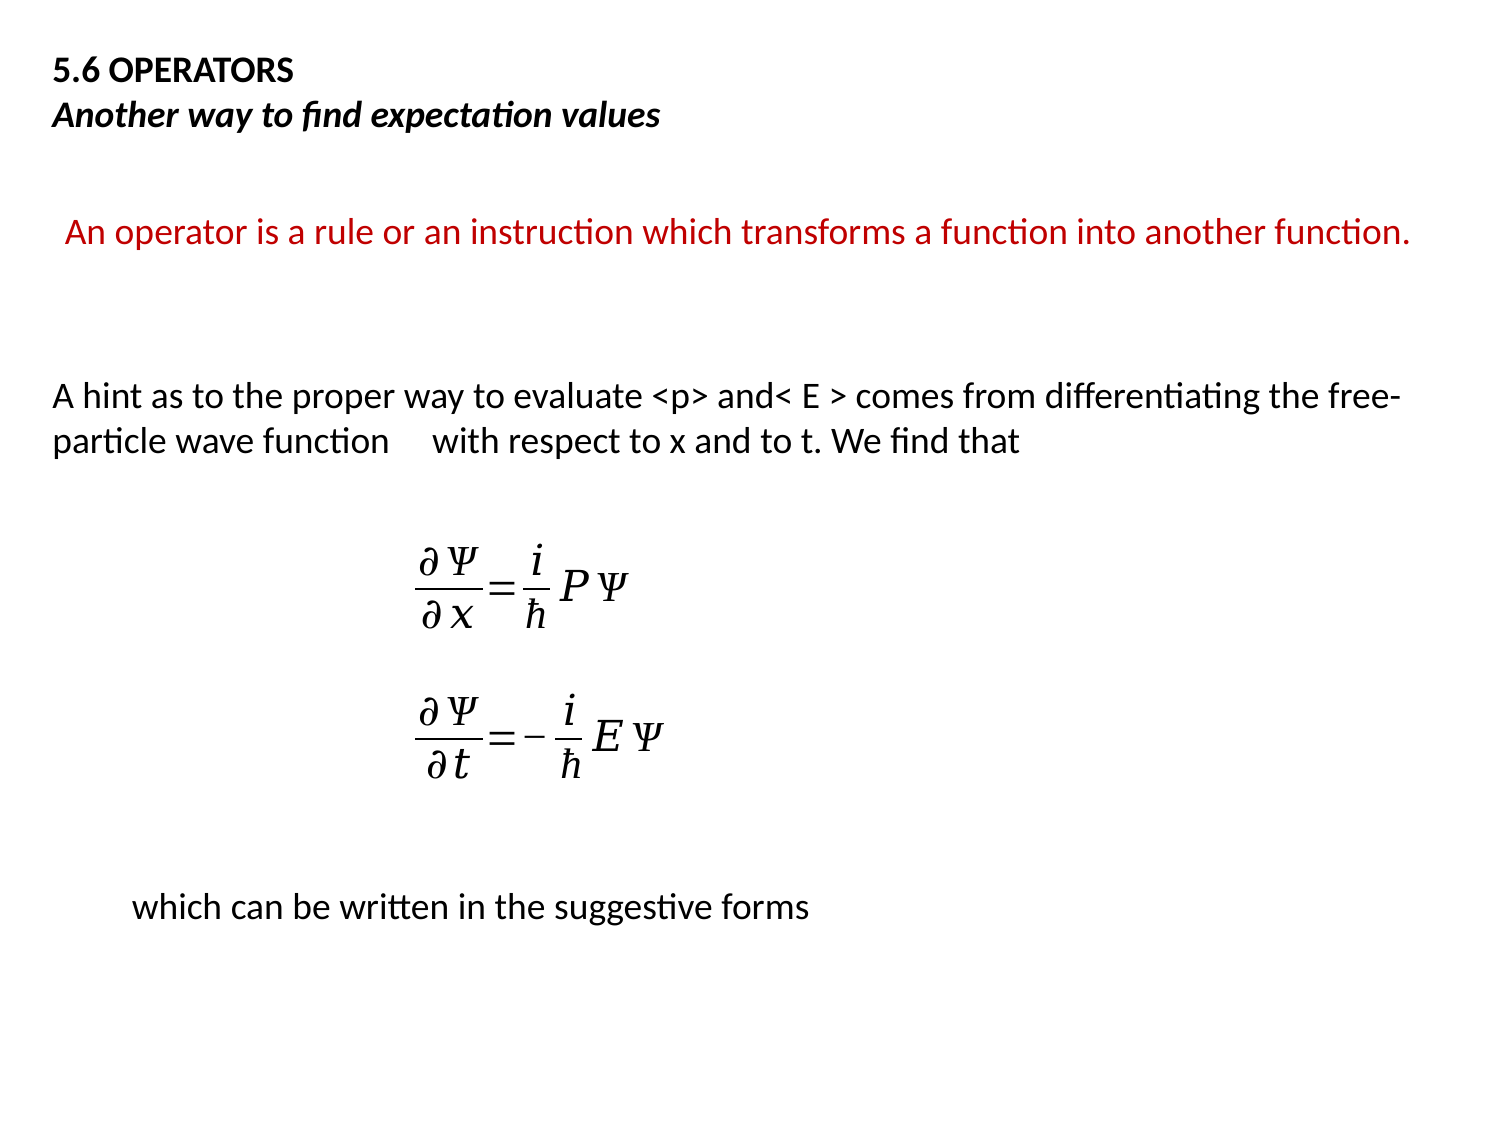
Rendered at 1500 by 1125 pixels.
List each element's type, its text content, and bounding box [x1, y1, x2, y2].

text_box 5.6 OPERATORS Another way to find expectation values [37, 37, 788, 143]
text_box An operator is a rule or an instruction which transforms a function into another function. [49, 199, 1463, 260]
text_box which can be written in the suggestive forms [117, 874, 826, 935]
